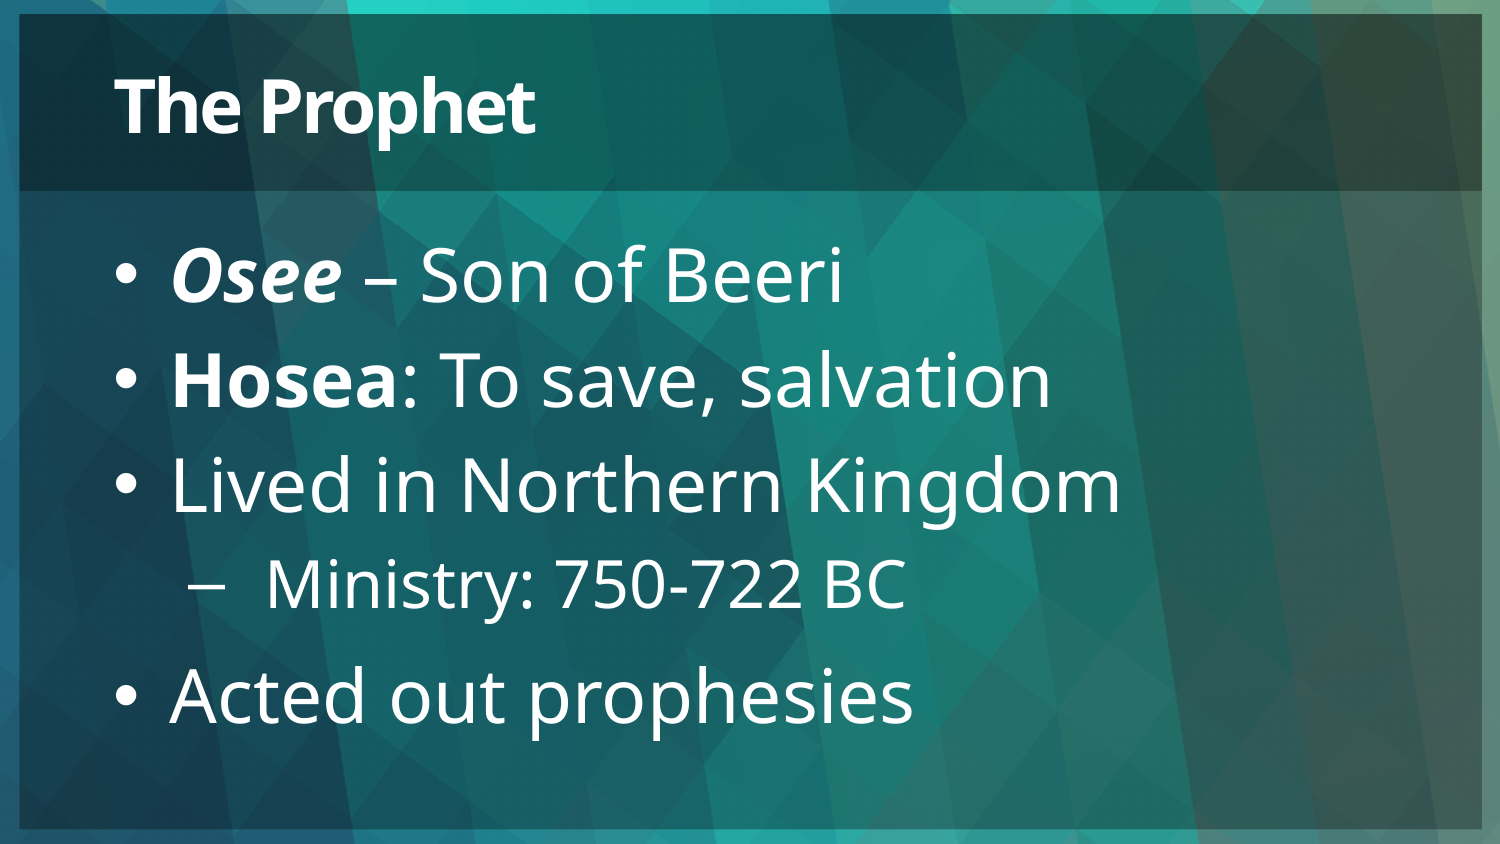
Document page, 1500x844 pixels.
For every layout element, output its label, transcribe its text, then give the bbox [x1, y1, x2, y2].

picture [0, 0, 1500, 844]
list Osee – Son of Beeri Hosea: To save, salvation Lived in Northern Kingdom Ministry: 750-722 BC Acted out prophesies [98, 220, 1397, 803]
title The Prophet [98, 33, 1397, 175]
